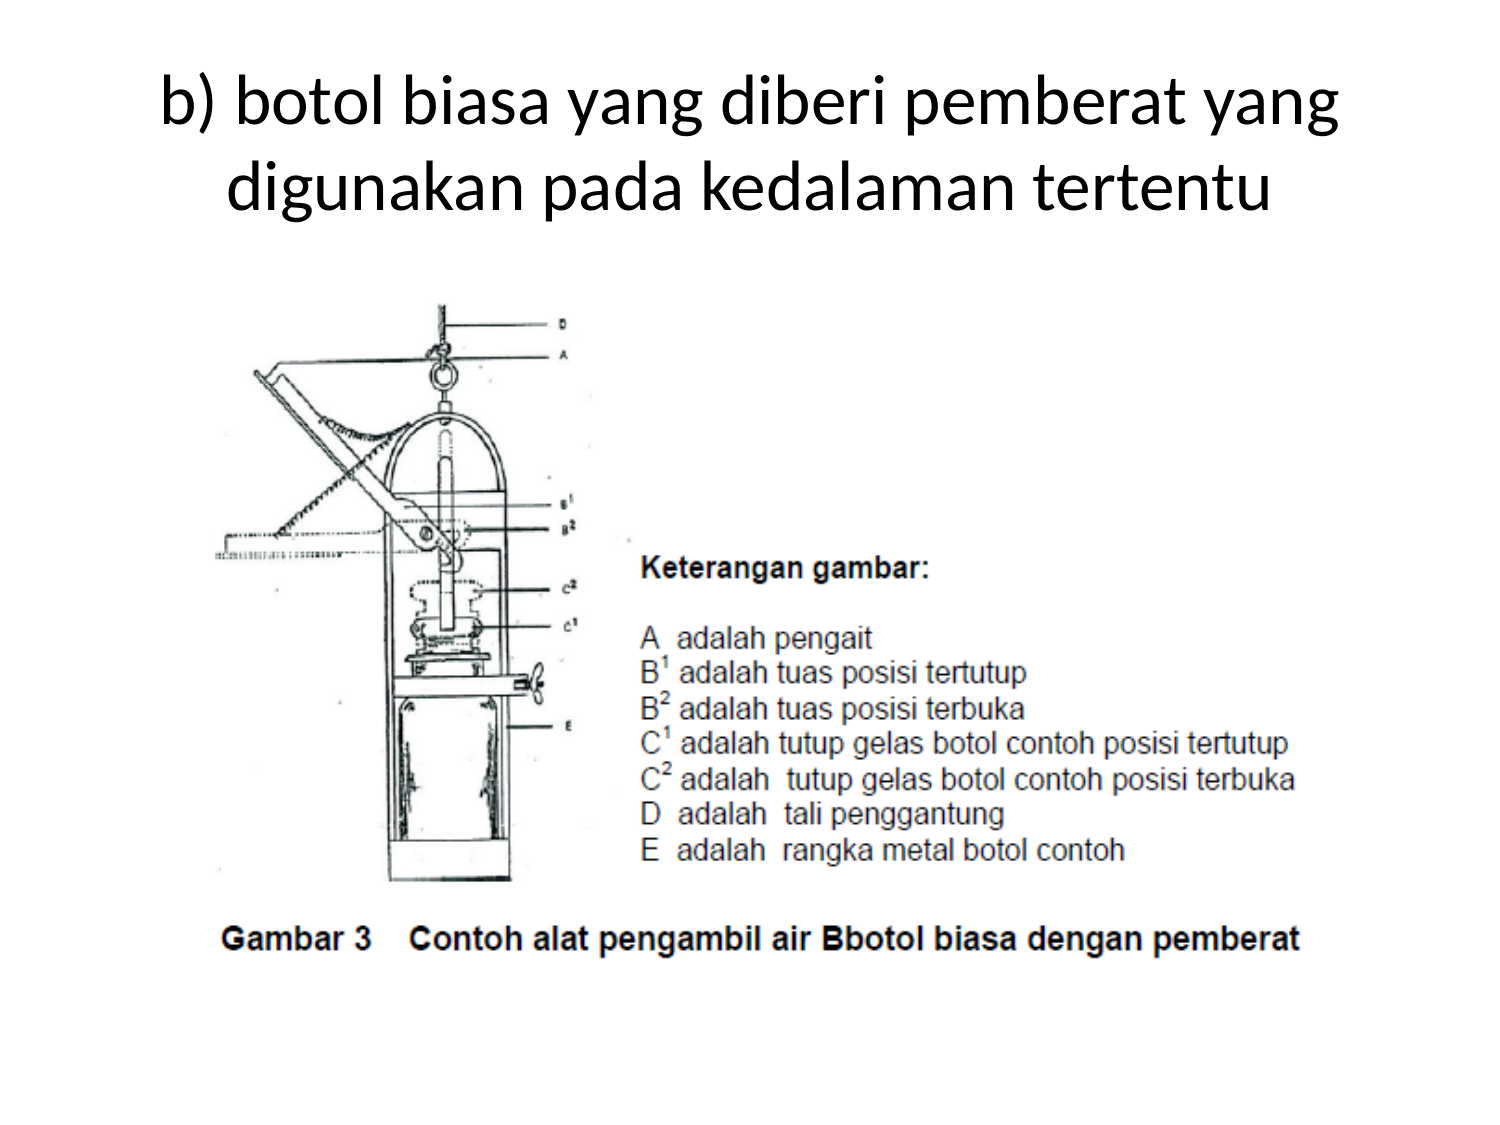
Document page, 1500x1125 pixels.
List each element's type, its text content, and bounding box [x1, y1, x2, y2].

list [81, 280, 1419, 1008]
title b) botol biasa yang diberi pemberat yang digunakan pada kedalaman tertentu [75, 45, 1425, 233]
